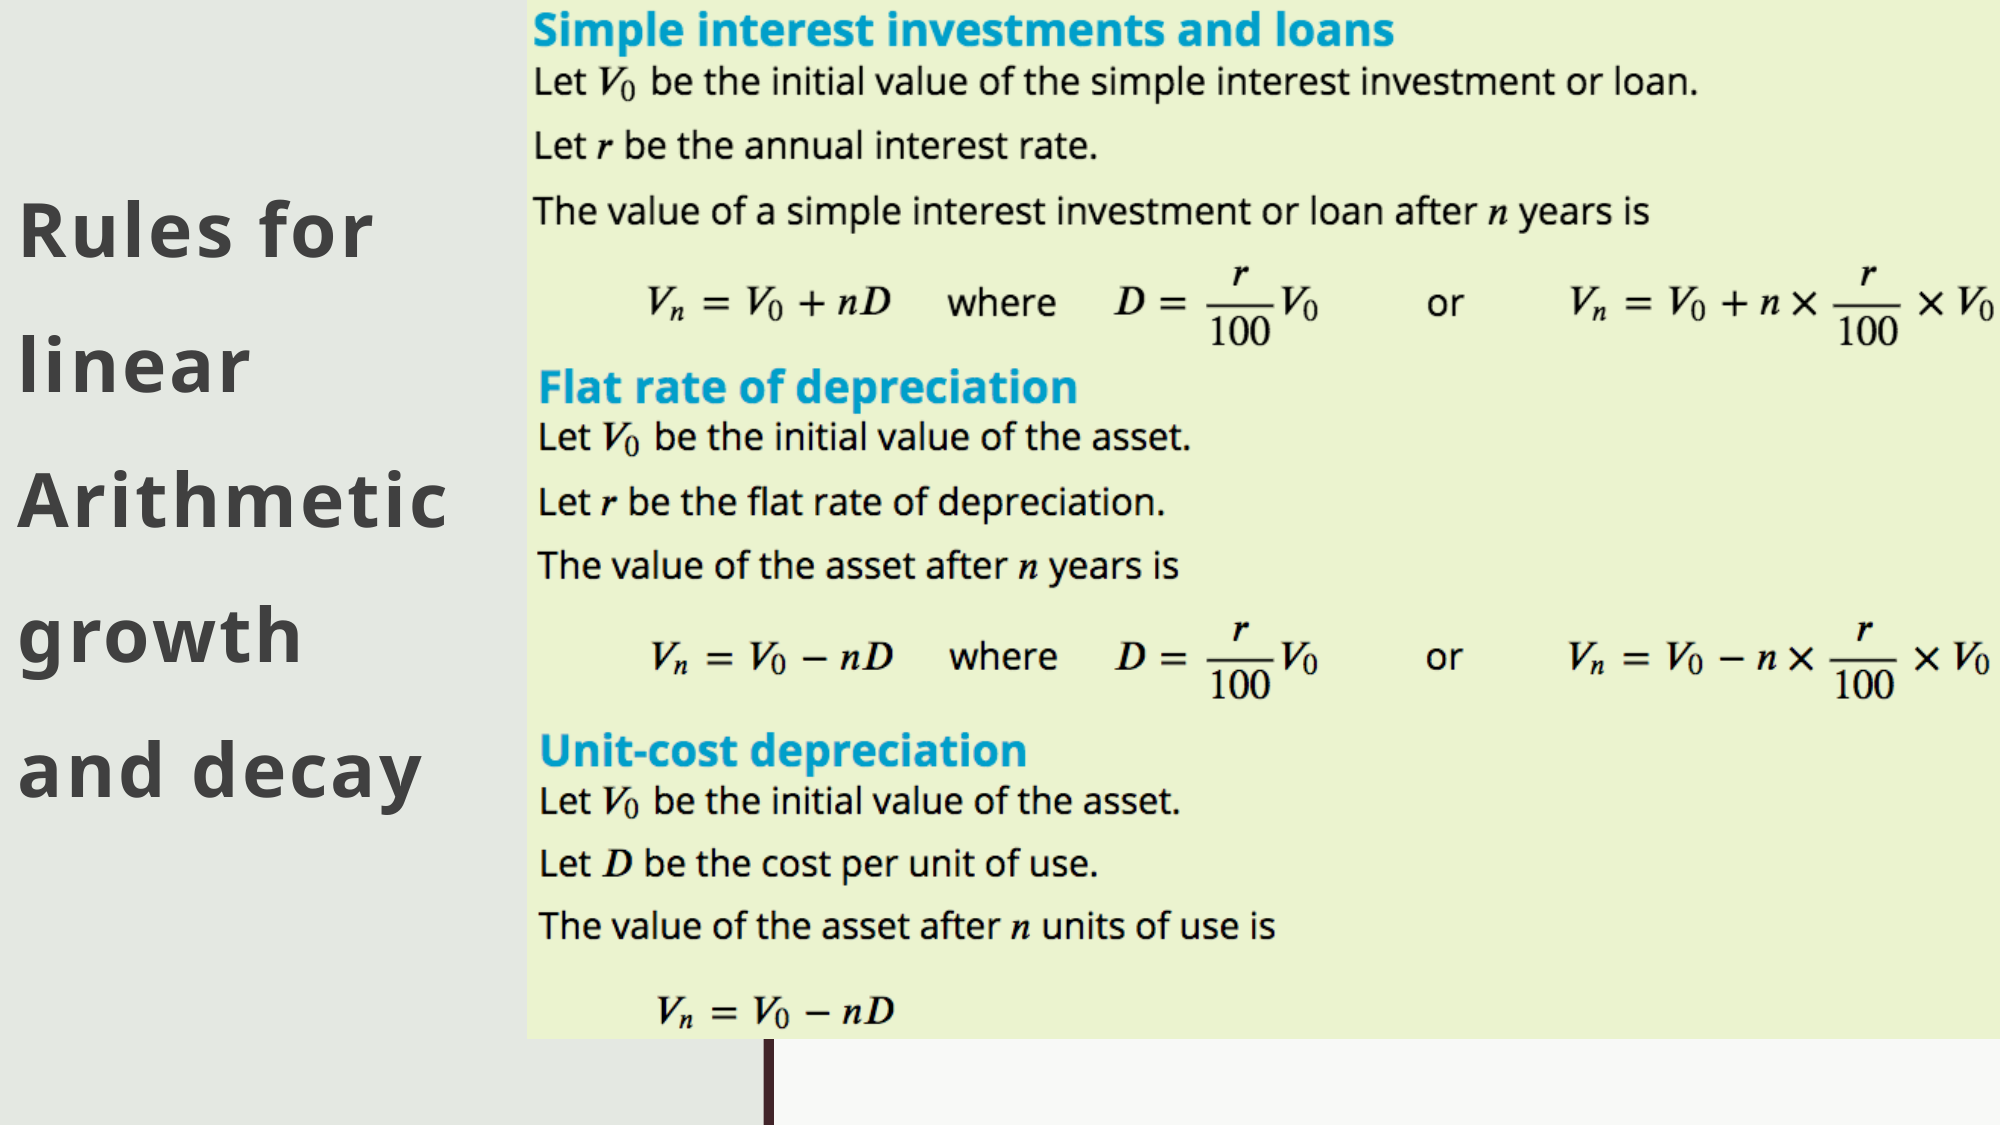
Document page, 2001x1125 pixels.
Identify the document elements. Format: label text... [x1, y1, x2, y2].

picture [527, 358, 2000, 1039]
title Rules for linear Arithmetic growth and decay [0, 176, 503, 772]
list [527, 0, 2000, 358]
